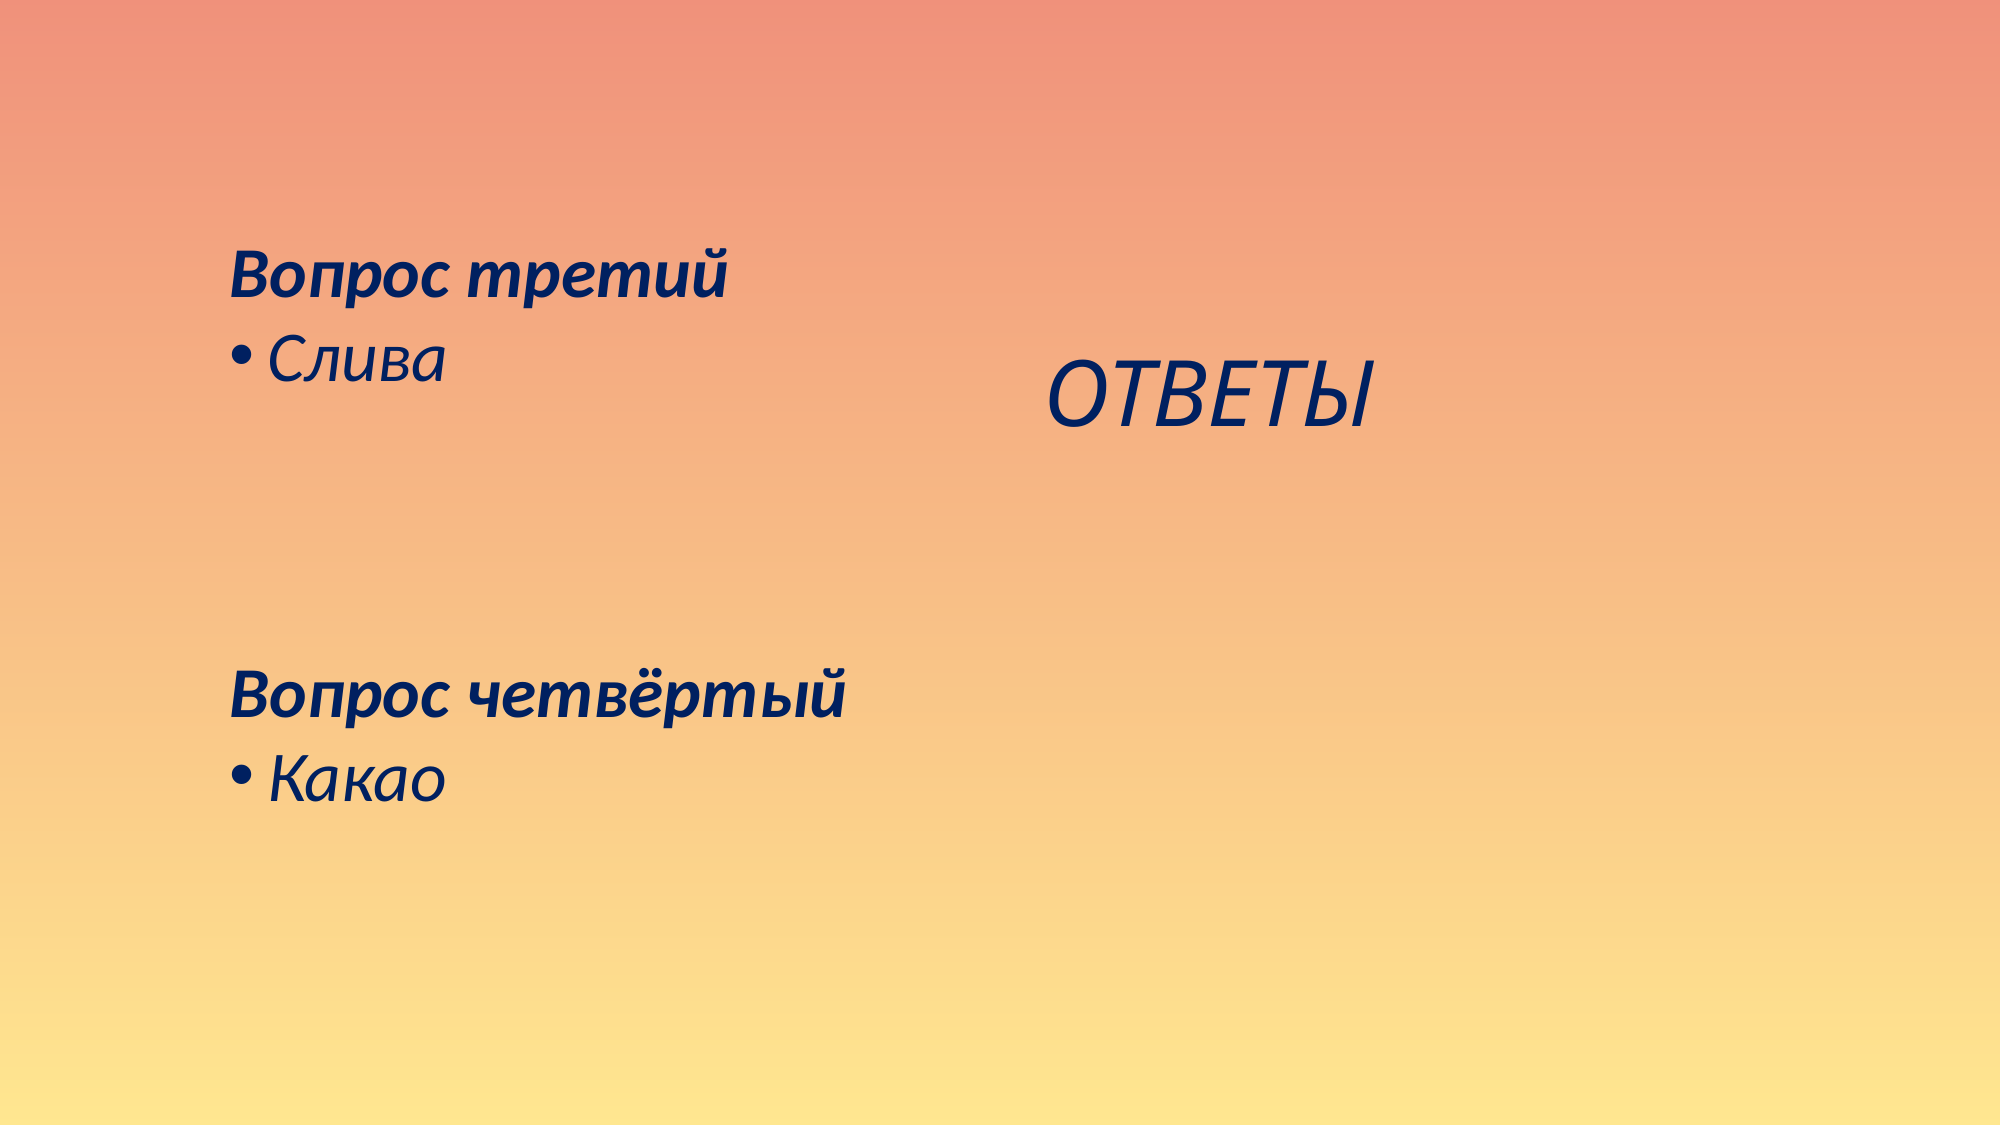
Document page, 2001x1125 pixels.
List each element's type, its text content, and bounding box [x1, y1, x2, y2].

title ОТВЕТЫ [1028, 0, 1725, 793]
list Вопрос третий Слива Вопрос четвёртый Какао [214, 135, 924, 943]
